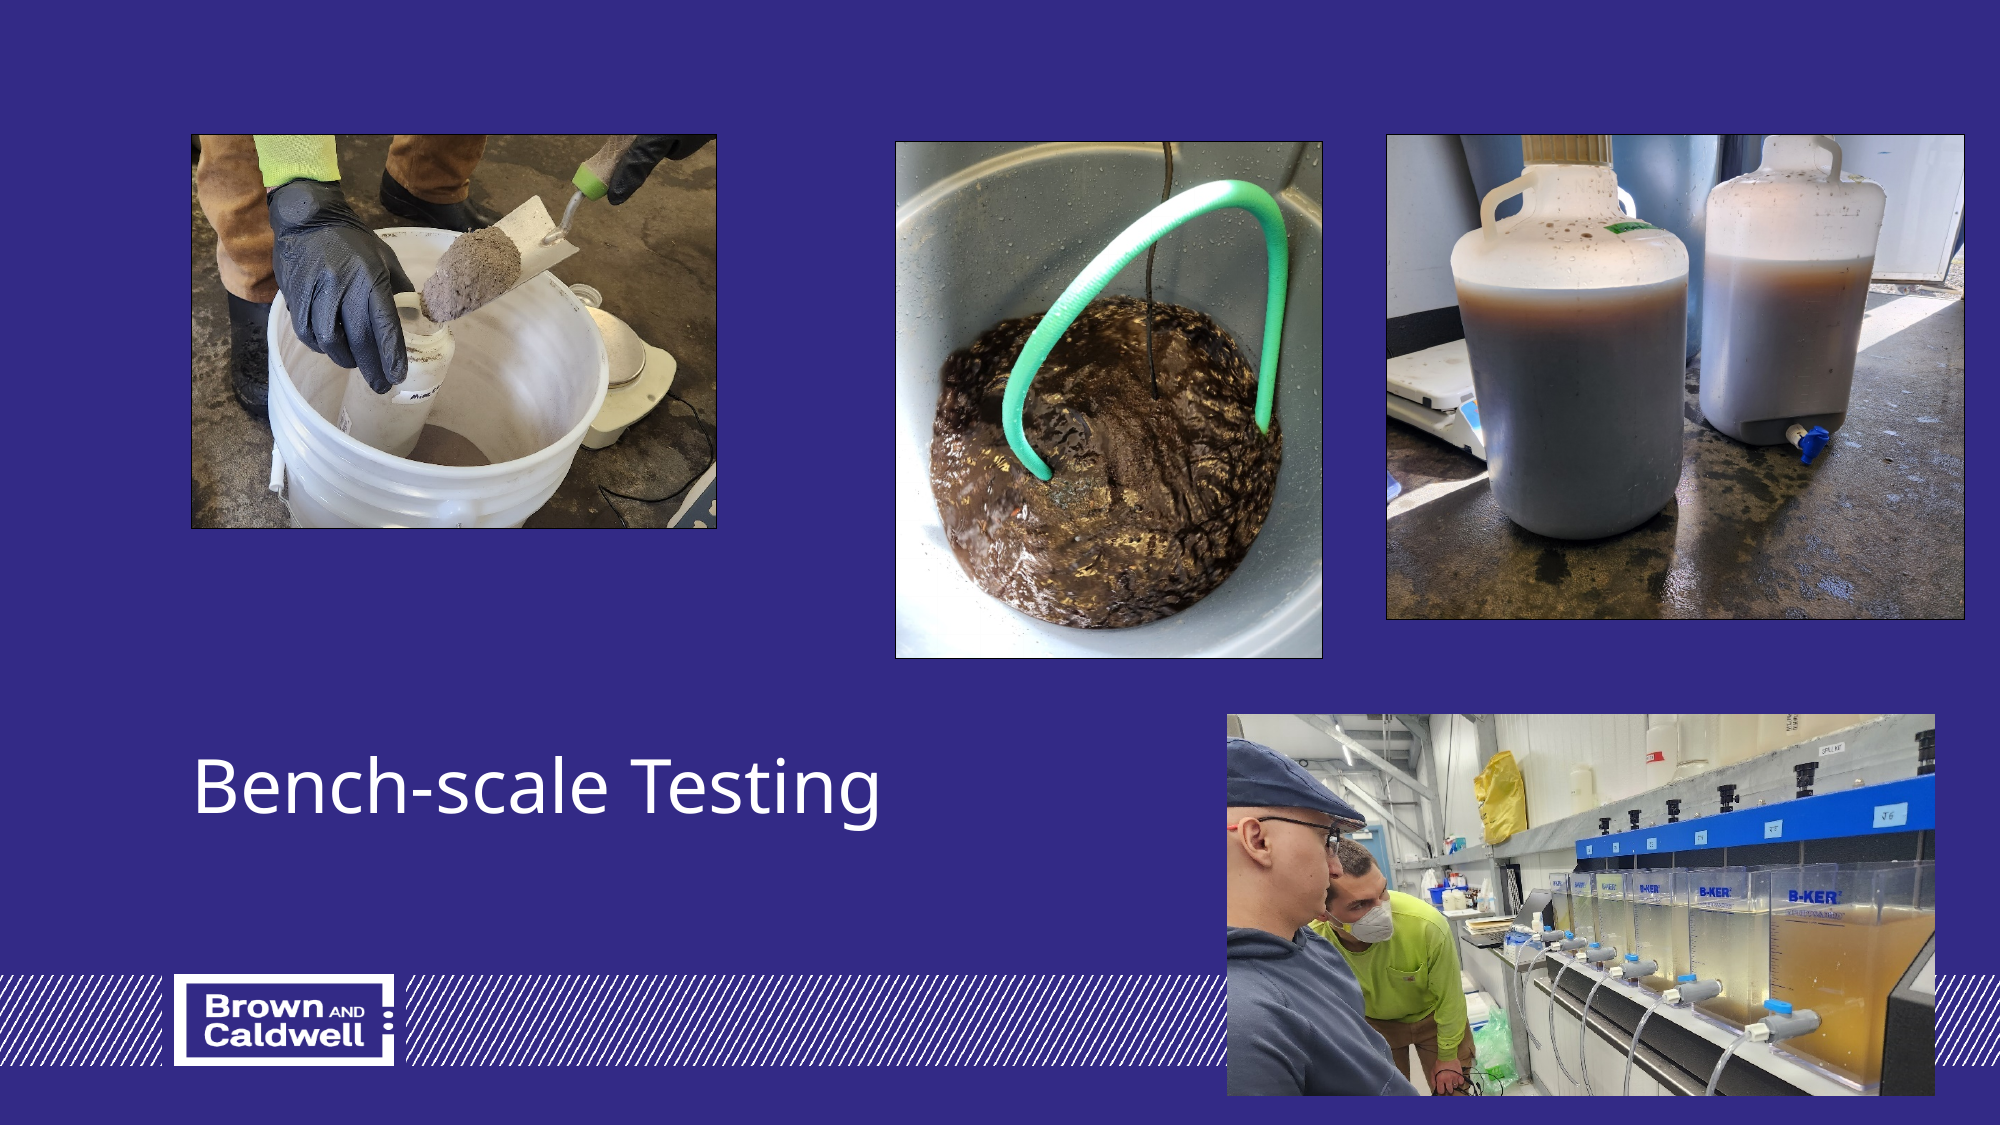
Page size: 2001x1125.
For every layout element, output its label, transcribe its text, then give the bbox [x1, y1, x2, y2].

picture [191, 134, 717, 529]
picture [850, 142, 1368, 658]
picture [0, 975, 162, 1066]
picture [406, 714, 2000, 1096]
title Bench-scale Testing [191, 536, 1867, 837]
picture [174, 974, 394, 1066]
picture [1386, 124, 1965, 621]
